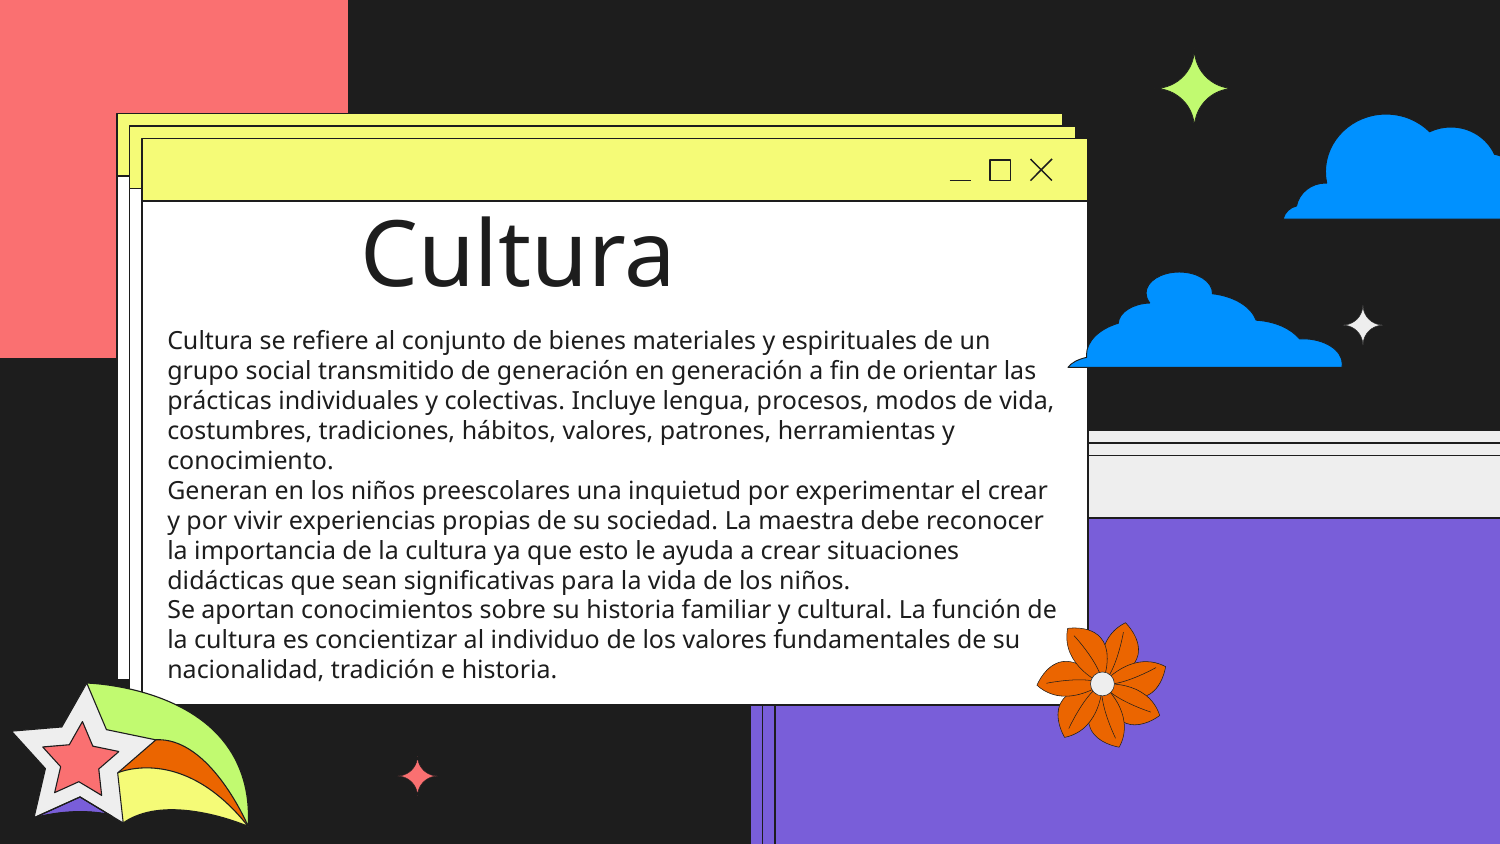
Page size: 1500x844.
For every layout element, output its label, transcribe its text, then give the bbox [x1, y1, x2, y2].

title Cultura [345, 217, 875, 282]
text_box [1282, 113, 1500, 220]
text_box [1342, 304, 1384, 346]
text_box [1067, 271, 1344, 369]
subtitle Cultura se refiere al conjunto de bienes materiales y espirituales de un grupo social transmitido de generación en generación a fin de orientar las prácticas individuales y colectivas. Incluye lengua, procesos, modos de vida, costumbres, tradiciones, hábitos, valores, patrones, herramientas y conocimiento. Generan en los niños preescolares una inquietud por experimentar el crear y por vivir experiencias propias de su sociedad. La maestra debe reconocer la importancia de la cultura ya que esto le ayuda a crear situaciones didácticas que sean significativas para la vida de los niños. Se aportan conocimientos sobre su historia familiar y cultural. La función de la cultura es concientizar al individuo de los valores fundamentales de su nacionalidad, tradición e historia. [152, 283, 1077, 674]
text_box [1034, 622, 1168, 748]
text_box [20, 664, 278, 844]
